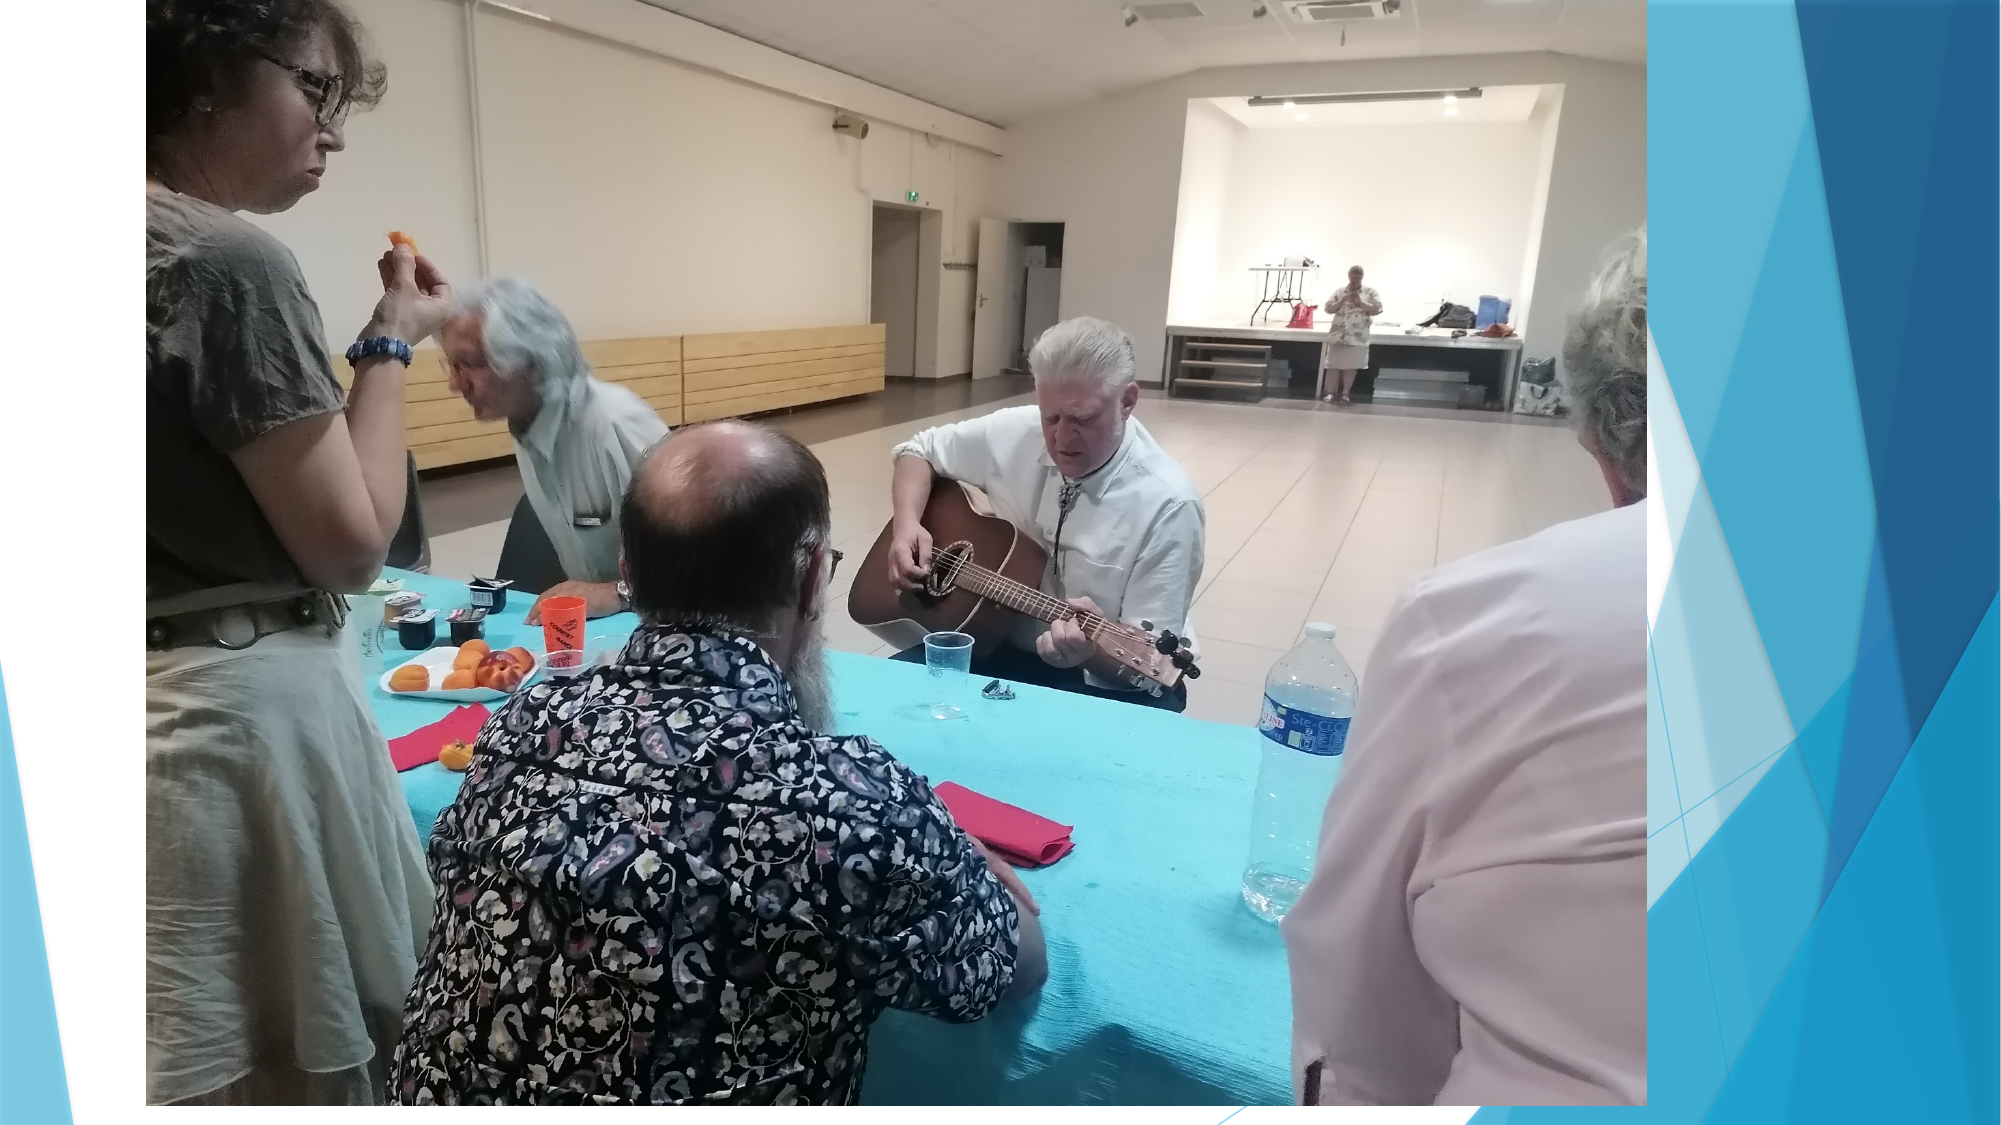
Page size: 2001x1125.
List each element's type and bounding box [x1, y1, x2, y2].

picture [146, 0, 1648, 1107]
